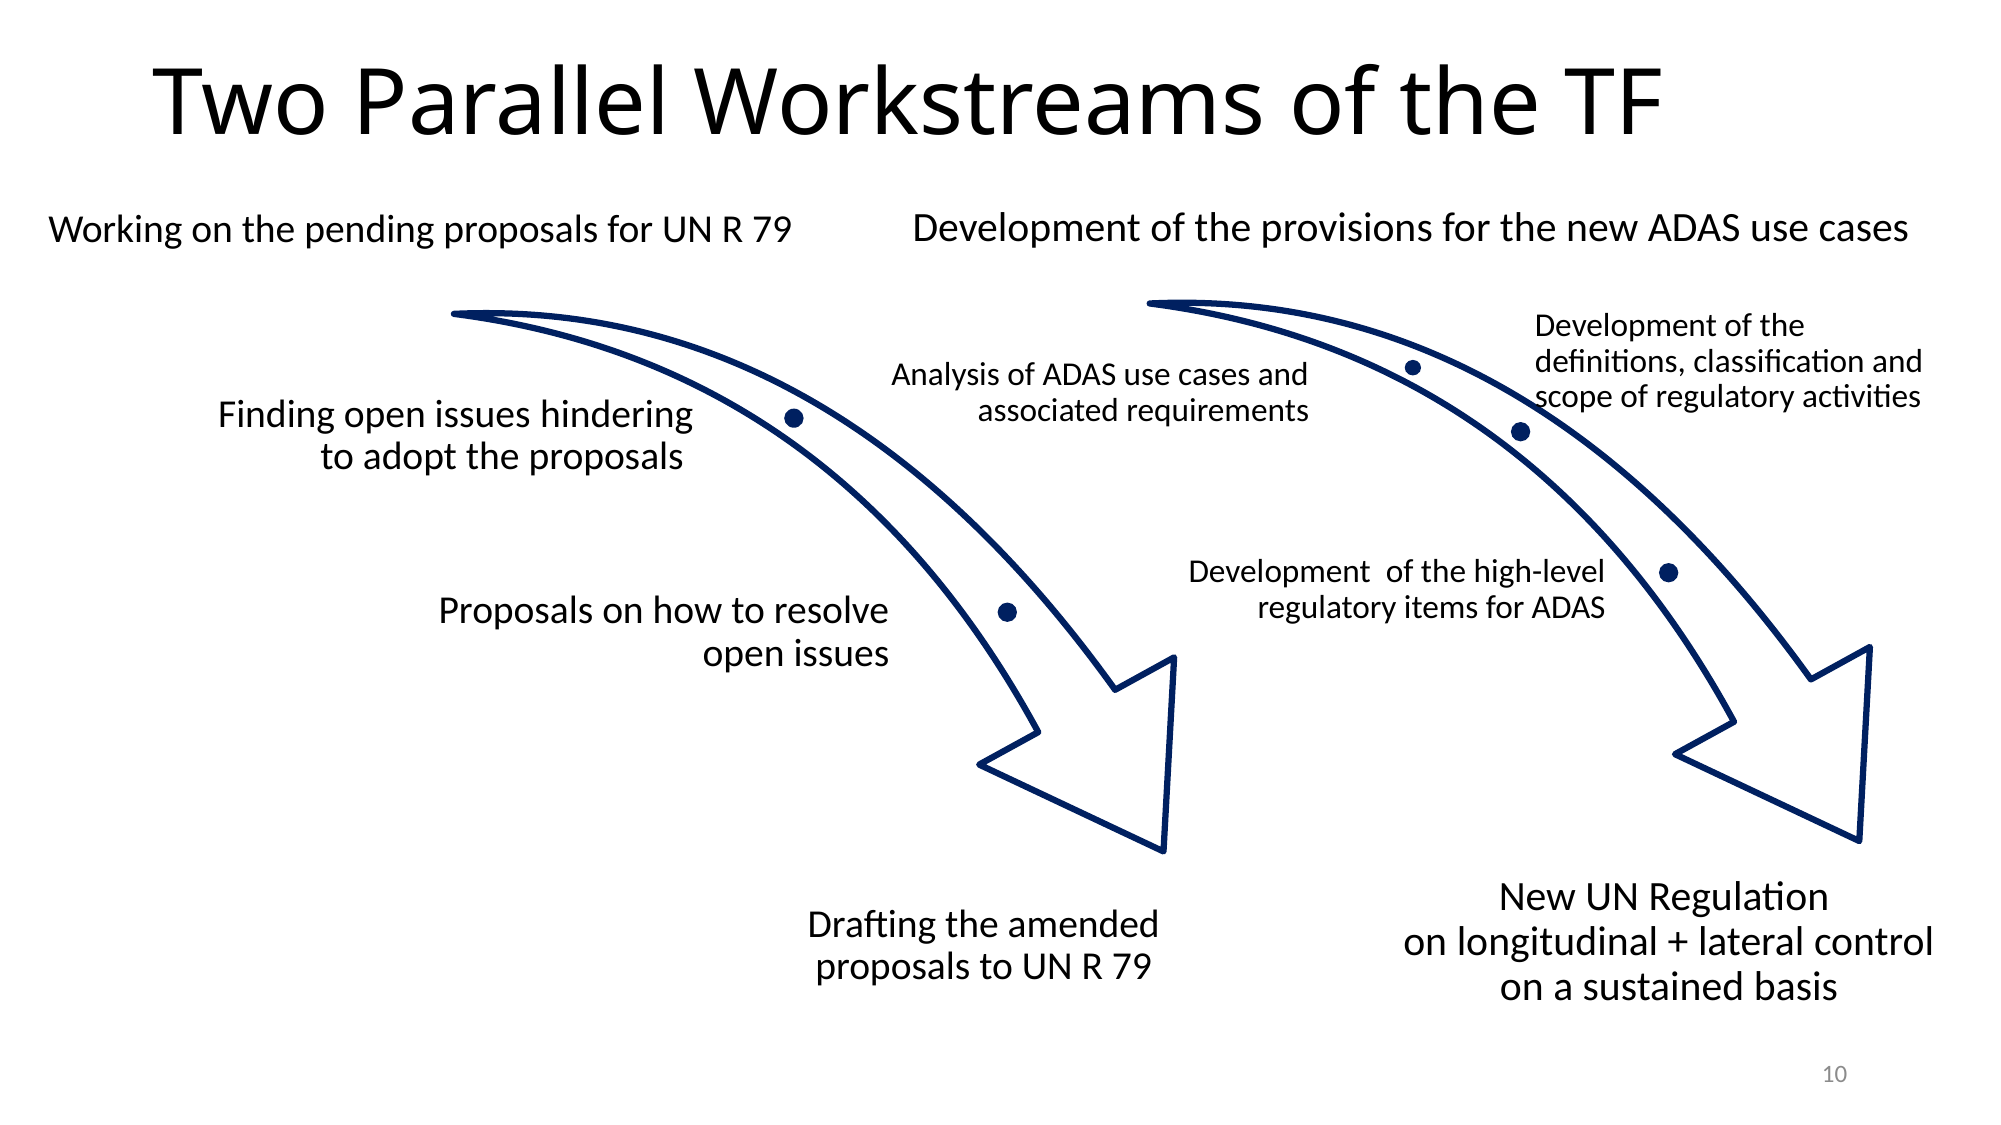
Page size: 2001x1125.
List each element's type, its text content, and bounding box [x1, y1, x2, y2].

slide_number 10 [1412, 1042, 1863, 1103]
title Two Parallel Workstreams of the TF [137, 22, 1863, 152]
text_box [0, 152, 1286, 1042]
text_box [618, 124, 1952, 1014]
